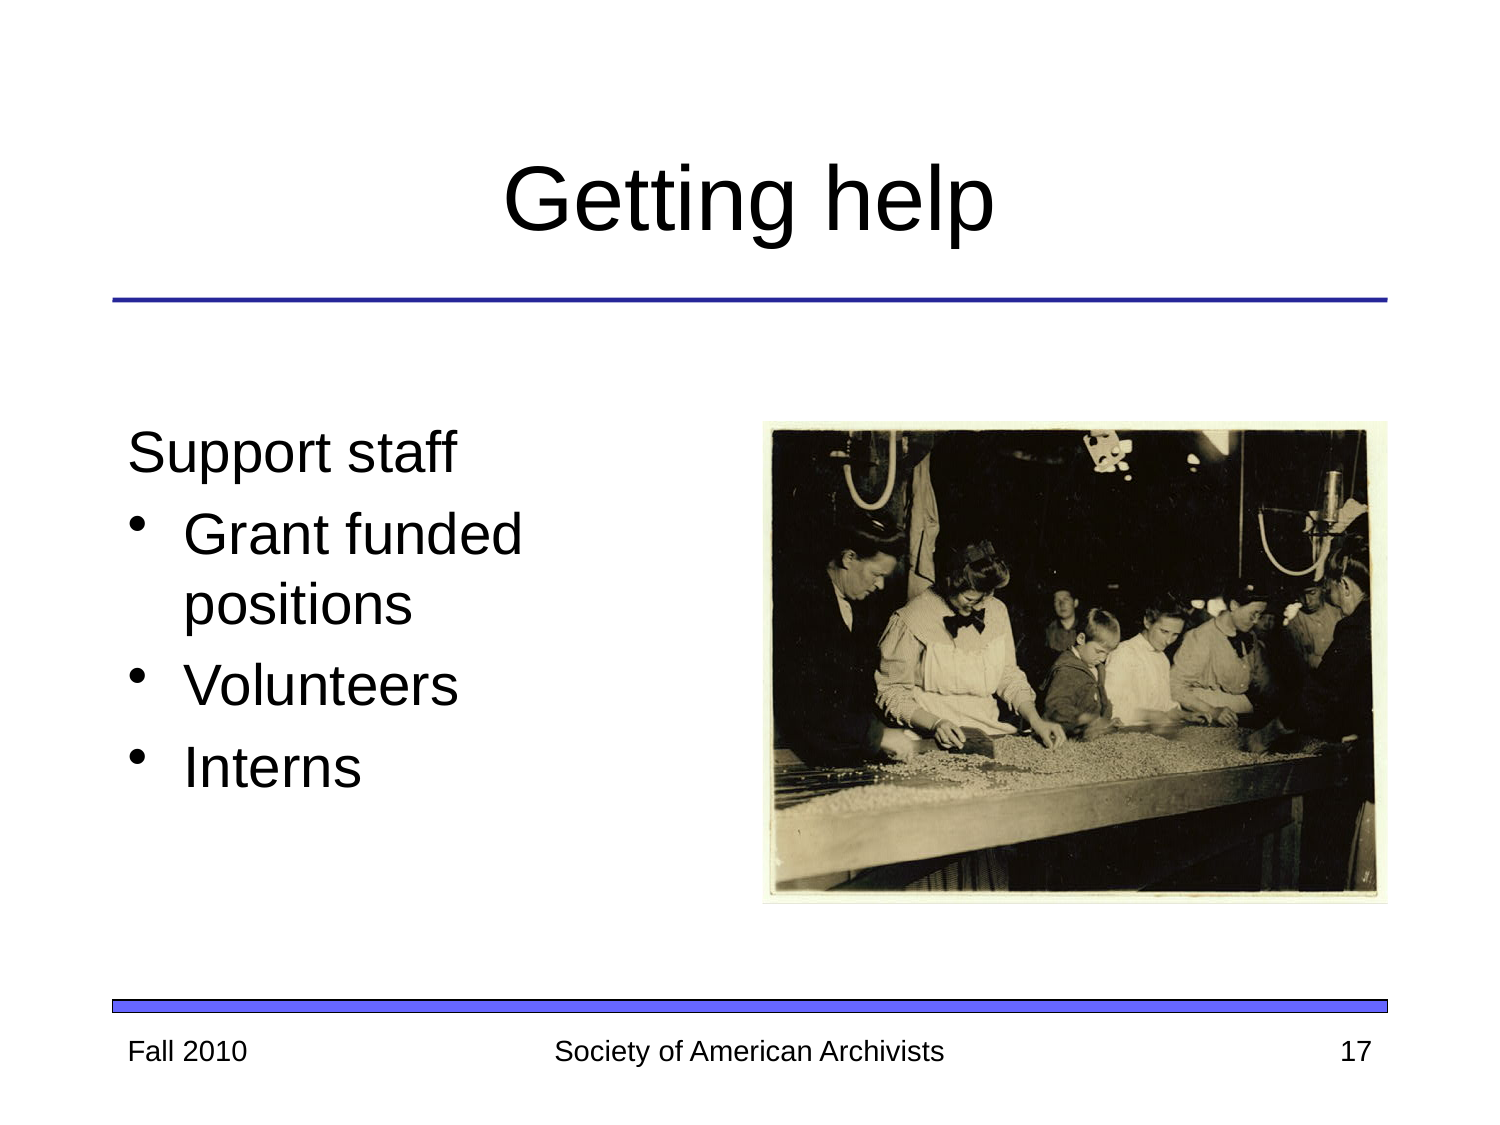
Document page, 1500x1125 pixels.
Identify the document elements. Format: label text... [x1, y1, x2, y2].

list Support staff Grant funded positions Volunteers Interns [112, 324, 738, 1001]
title Getting help [112, 99, 1388, 288]
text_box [762, 421, 1388, 904]
slide_number Fall 2010 [112, 1024, 426, 1101]
slide_number 17 [1074, 1024, 1388, 1101]
footer Society of American Archivists [512, 1024, 988, 1101]
